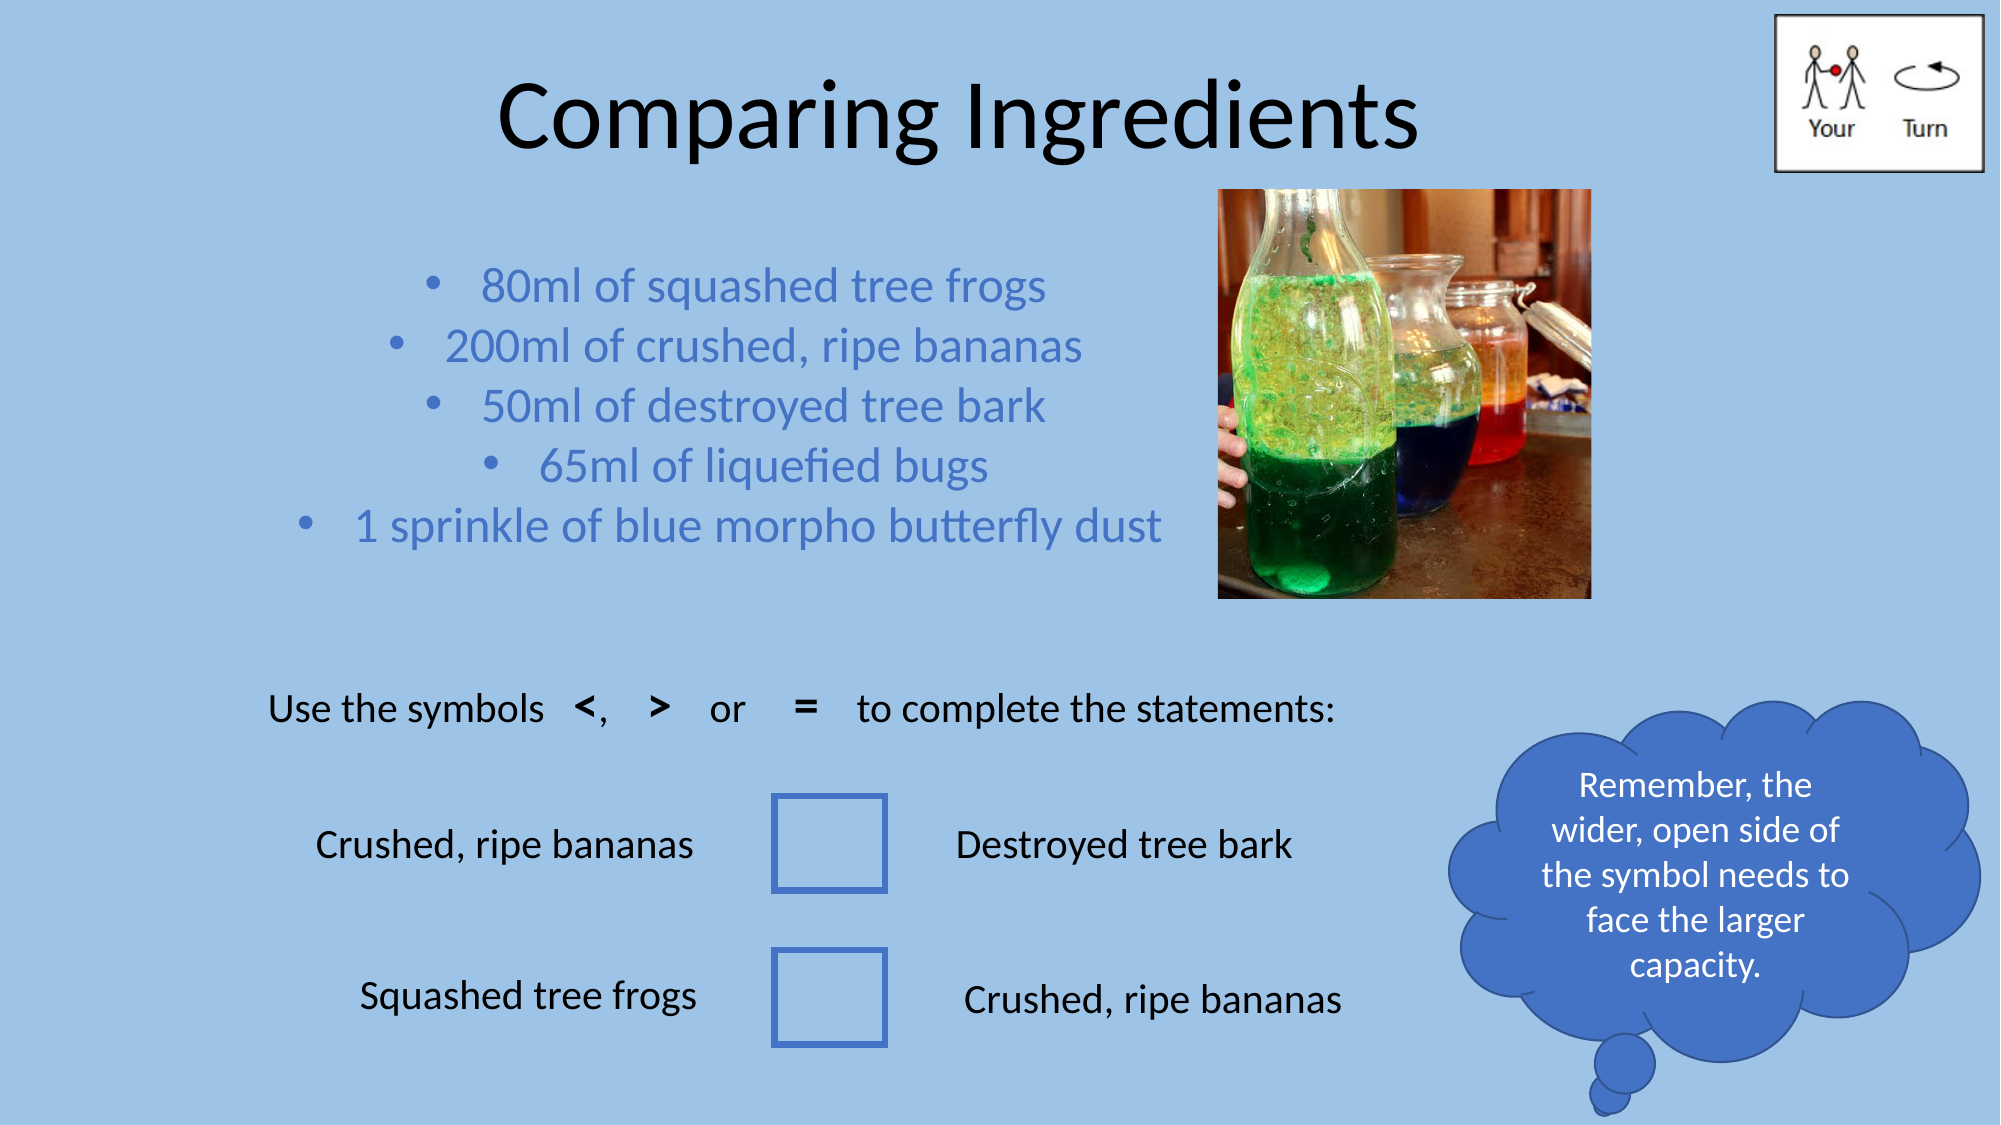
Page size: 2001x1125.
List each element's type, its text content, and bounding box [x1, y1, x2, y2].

text_box Destroyed tree bark [886, 809, 1419, 875]
text_box Comparing Ingredients [189, 41, 1729, 177]
picture [1774, 14, 1985, 173]
text_box Crushed, ripe bananas [943, 964, 1364, 1030]
text_box Use the symbols <, > or = to complete the statements: [0, 665, 1703, 741]
text_box [774, 949, 886, 1045]
text_box 80ml of squashed tree frogs 200ml of crushed, ripe bananas 50ml of destroyed tree bark 65ml of liquefied bugs 1 sprinkle of blue morpho butterfly dust [275, 245, 1196, 560]
picture [1217, 189, 1592, 599]
text_box Crushed, ripe bananas [210, 809, 774, 875]
text_box Squashed tree frogs [234, 960, 774, 1025]
text_box Remember, the wider, open side of the symbol needs to face the larger capacity. [1448, 700, 1982, 1117]
text_box [774, 795, 886, 892]
